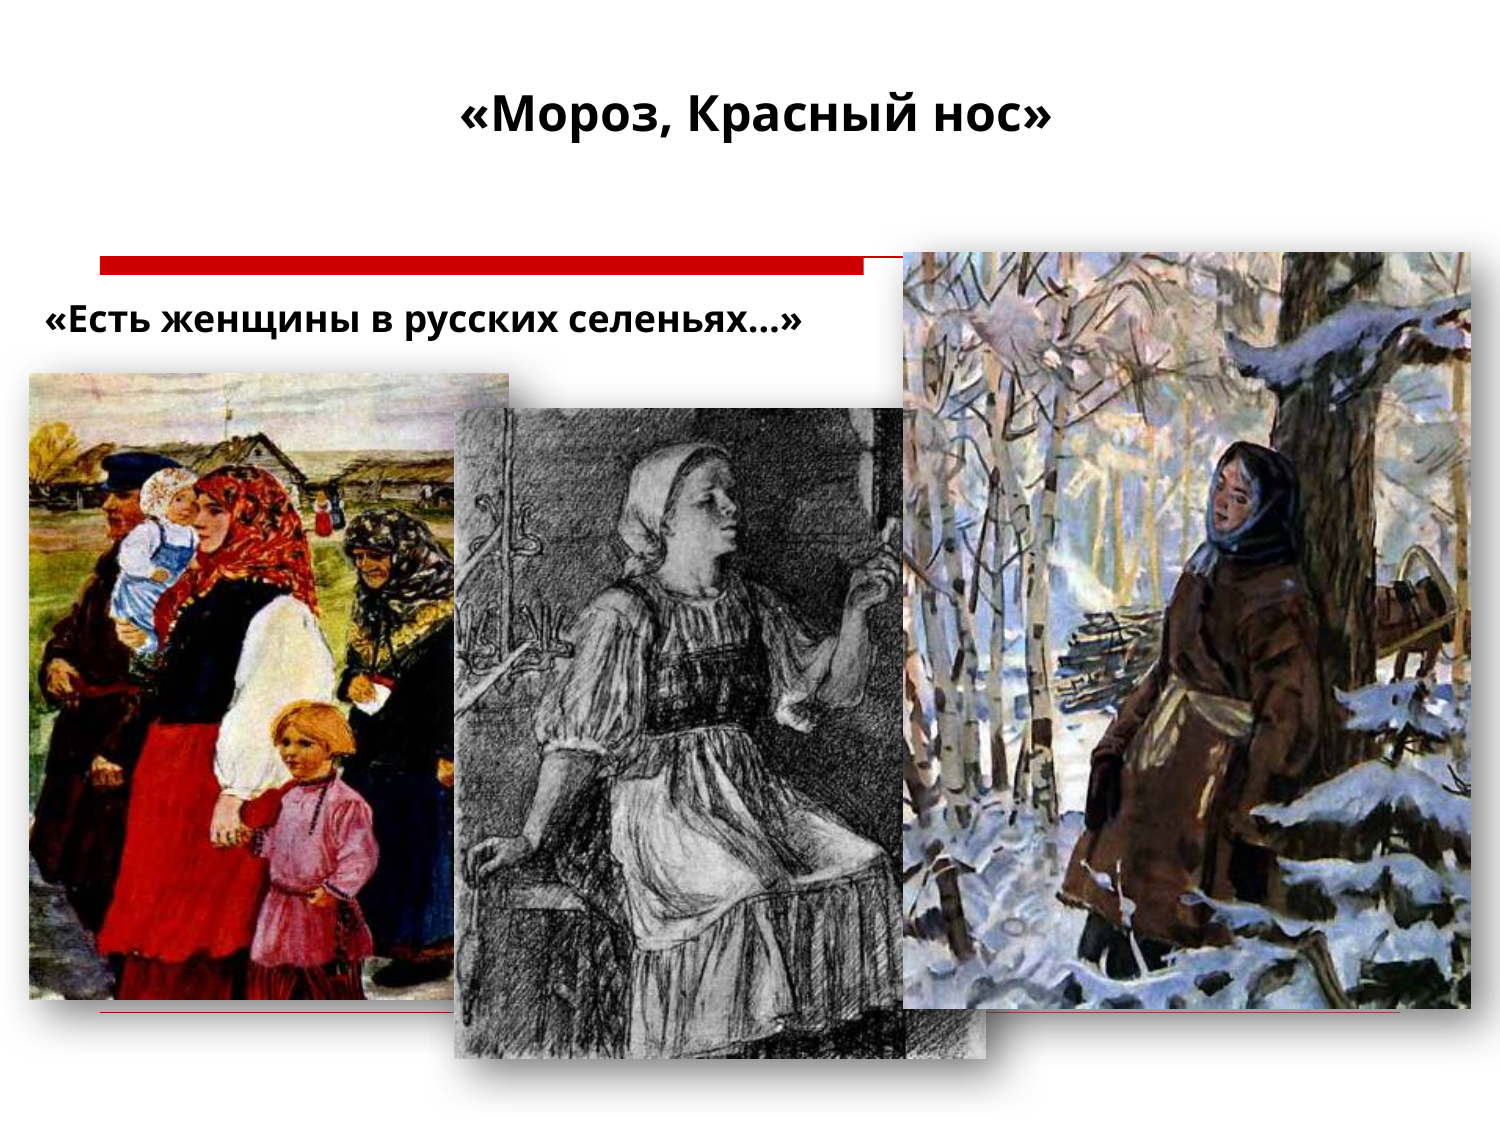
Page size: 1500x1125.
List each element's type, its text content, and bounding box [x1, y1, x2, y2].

picture [29, 252, 1471, 1059]
title «Мороз, Красный нос» [100, 42, 1413, 150]
list «Есть женщины в русских селеньях…» [29, 287, 886, 391]
